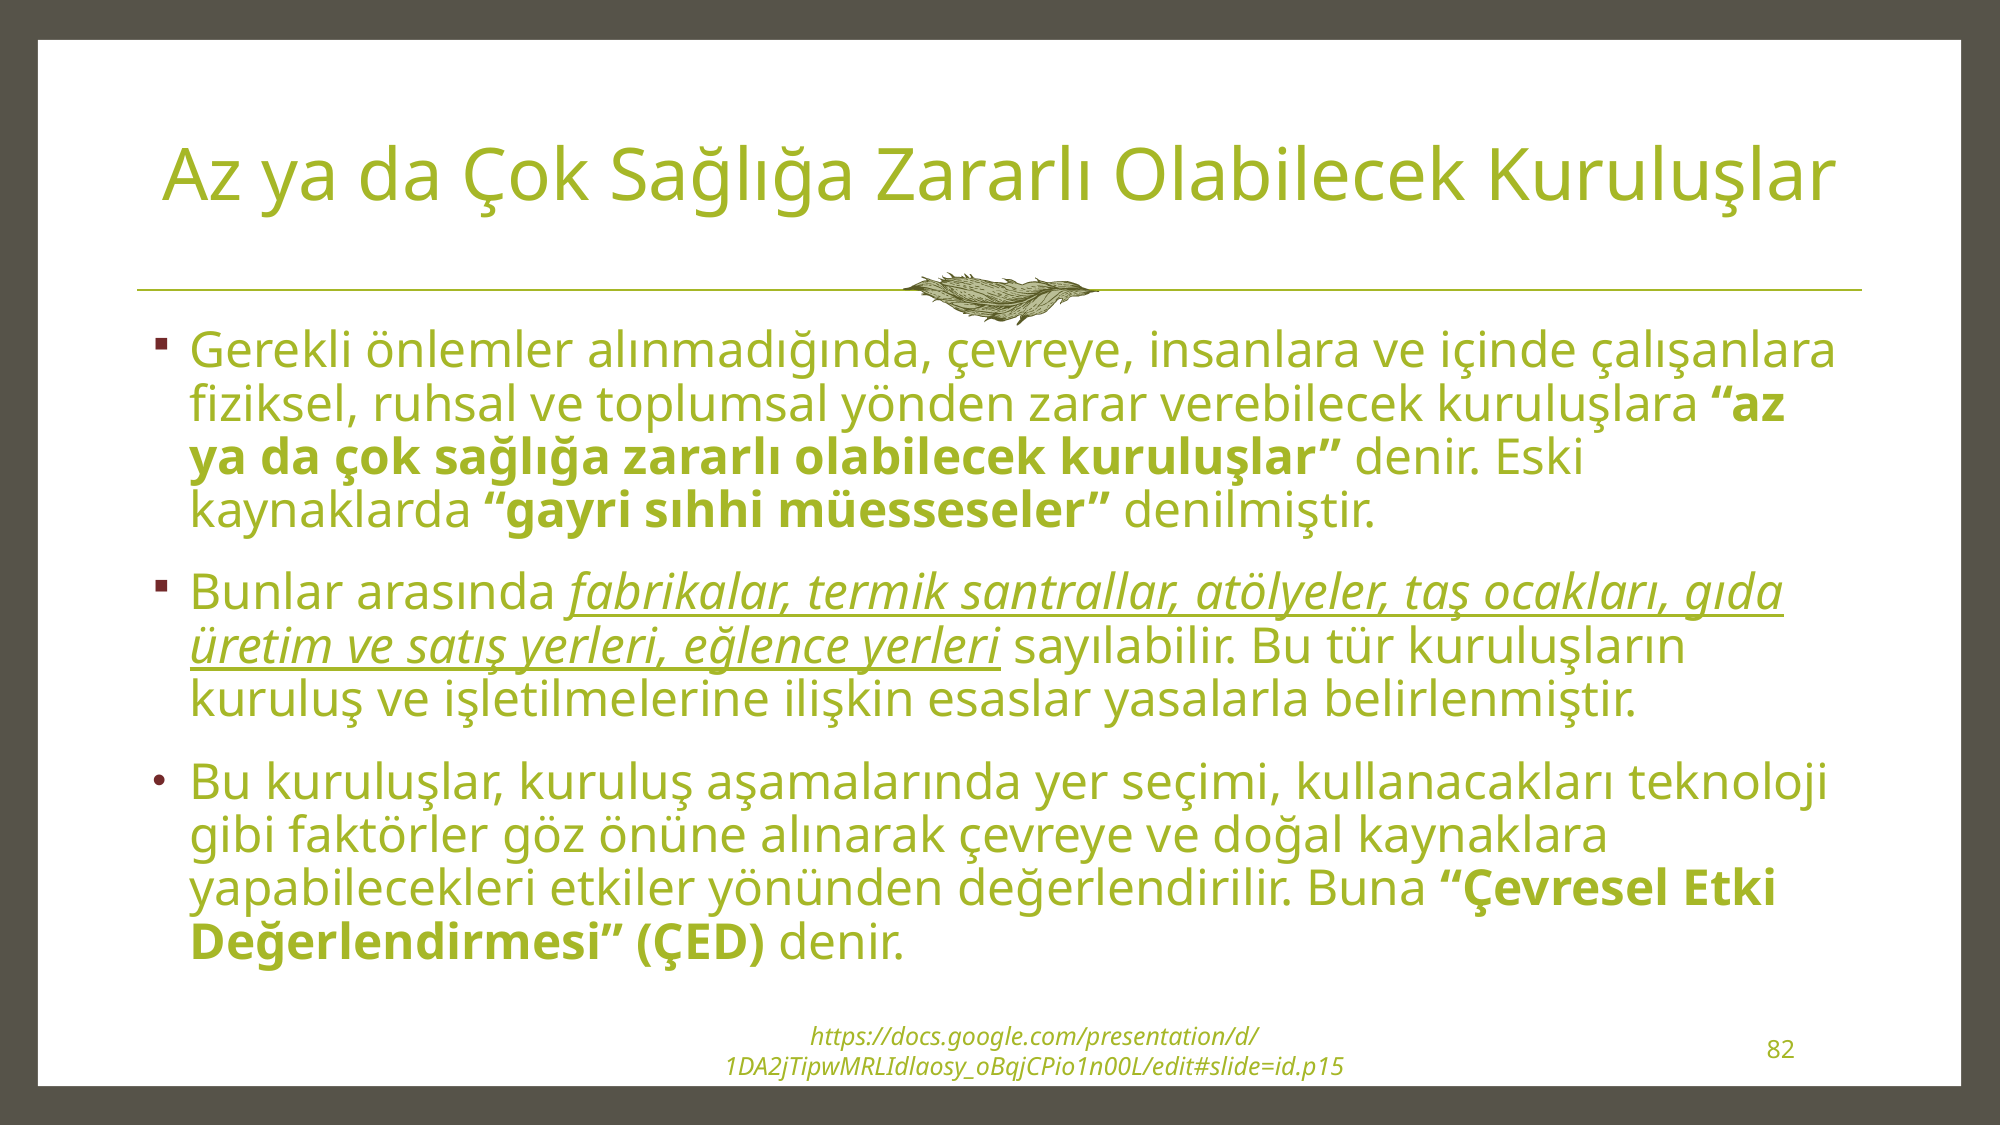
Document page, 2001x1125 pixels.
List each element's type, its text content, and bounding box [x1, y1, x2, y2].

list Gerekli önlemler alınmadığında, çevreye, insanlara ve içinde çalışanlara fiziksel, ruhsal ve toplumsal yönden zarar verebilecek kuruluşlara “az ya da çok sağlığa zararlı olabilecek kuruluşlar” denir. Eski kaynaklarda “gayri sıhhi müesseseler” denilmiştir. Bunlar arasında fabrikalar, termik santrallar, atölyeler, taş ocakları, gıda üretim ve satış yerleri, eğlence yerleri sayılabilir. Bu tür kuruluşların kuruluş ve işletilmelerine ilişkin esaslar yasalarla belirlenmiştir. Bu kuruluşlar, kuruluş aşamalarında yer seçimi, kullanacakları teknoloji gibi faktörler göz önüne alınarak çevreye ve doğal kaynaklara yapabilecekleri etkiler yönünden değerlendirilir. Buna “Çevresel Etki Değerlendirmesi” (ÇED) denir. [137, 317, 1863, 983]
footer https://docs.google.com/presentation/d/1DA2jTipwMRLIdlaosy_oBqjCPio1n00L/edit#slide=id.p15 [647, 1020, 1422, 1081]
slide_number 82 [1530, 1020, 1811, 1081]
picture [901, 267, 1100, 317]
title Az ya da Çok Sağlığa Zararlı Olabilecek Kuruluşlar [137, 95, 1863, 258]
